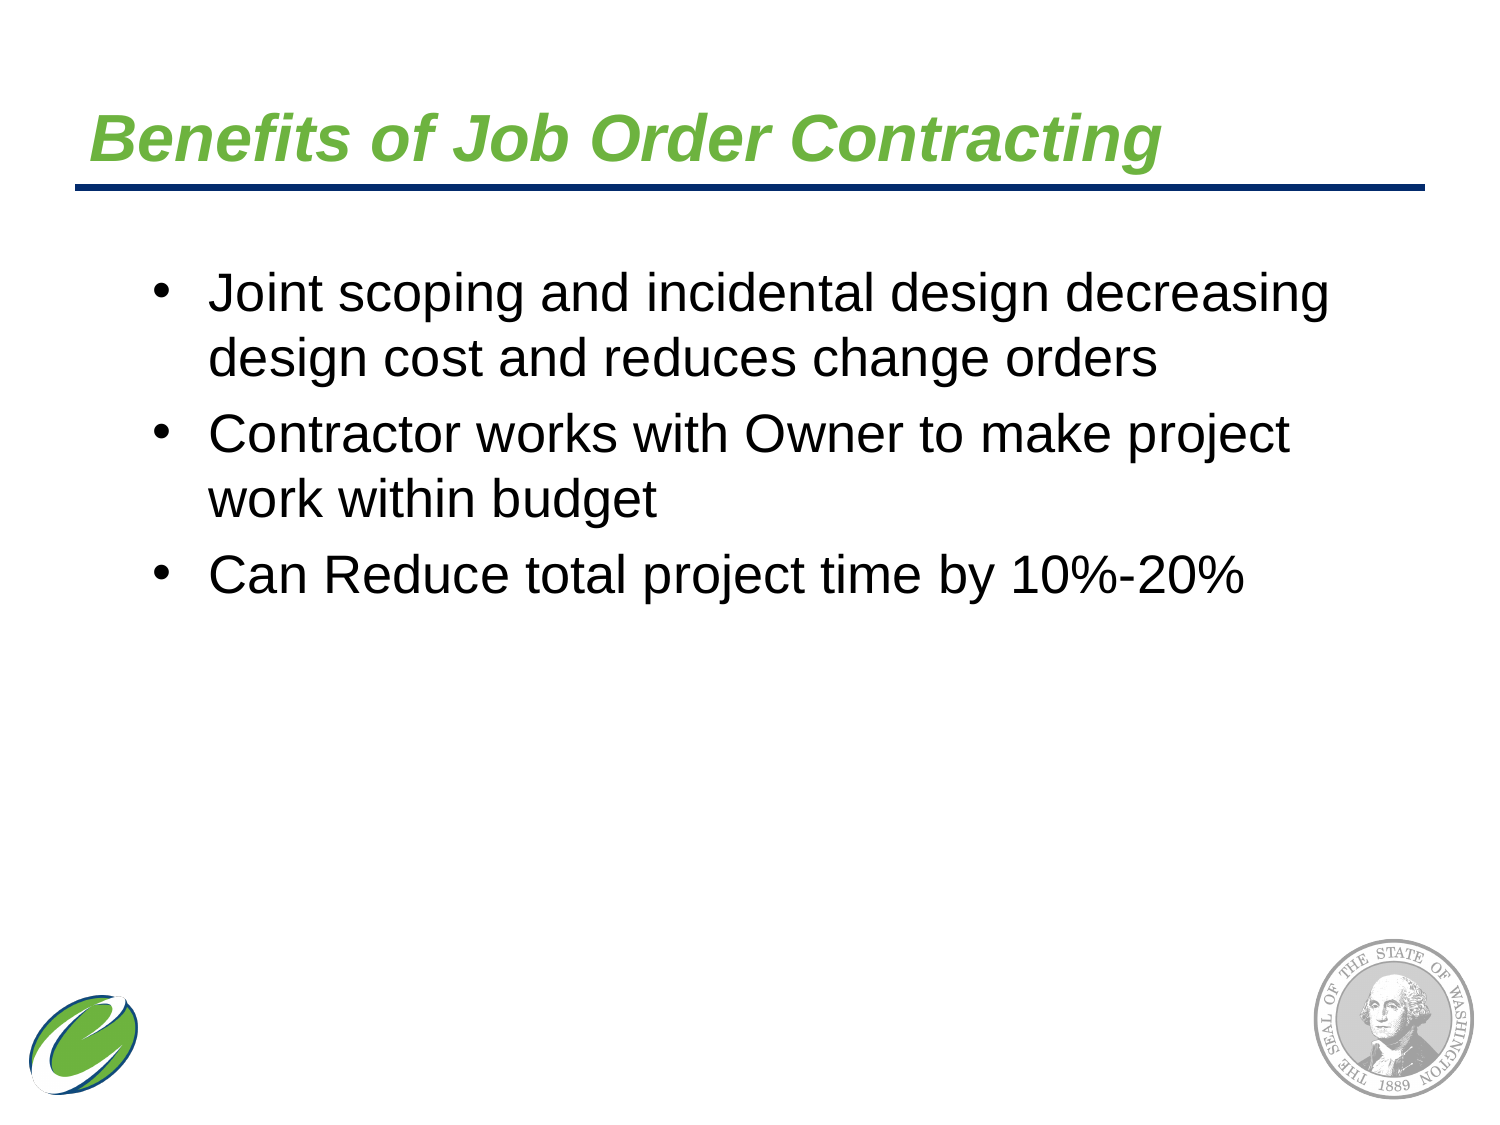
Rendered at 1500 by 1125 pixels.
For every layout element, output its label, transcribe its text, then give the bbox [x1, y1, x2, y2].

picture [29, 995, 138, 1095]
picture [1312, 937, 1475, 1100]
list [75, 212, 1425, 900]
title Benefits of Job Order Contracting [75, 87, 1425, 188]
text_box Joint scoping and incidental design decreasing design cost and reduces change orders Contractor works with Owner to make project work within budget Can Reduce total project time by 10%-20% [137, 249, 1388, 900]
